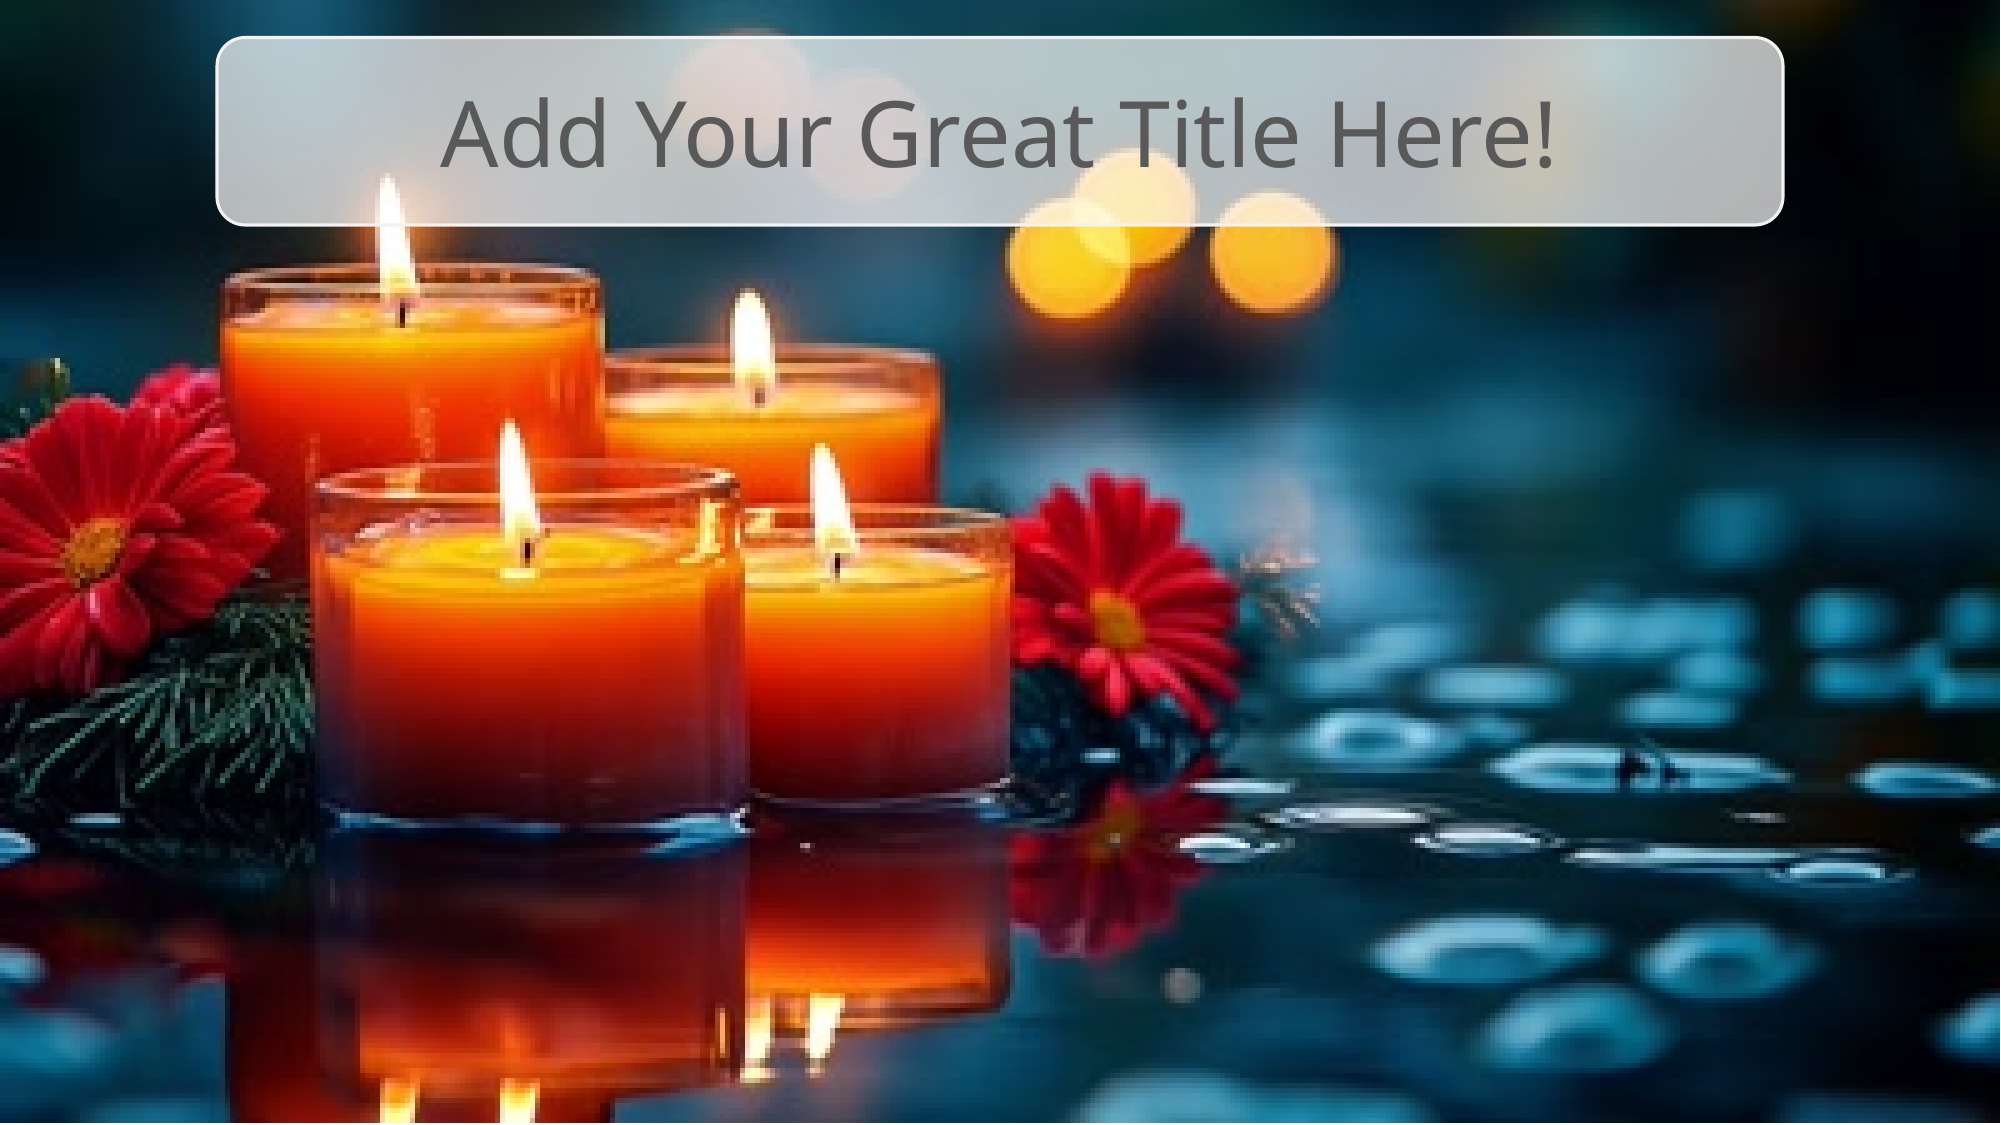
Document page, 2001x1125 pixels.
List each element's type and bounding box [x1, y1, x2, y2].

text_box [0, 0, 2000, 1124]
